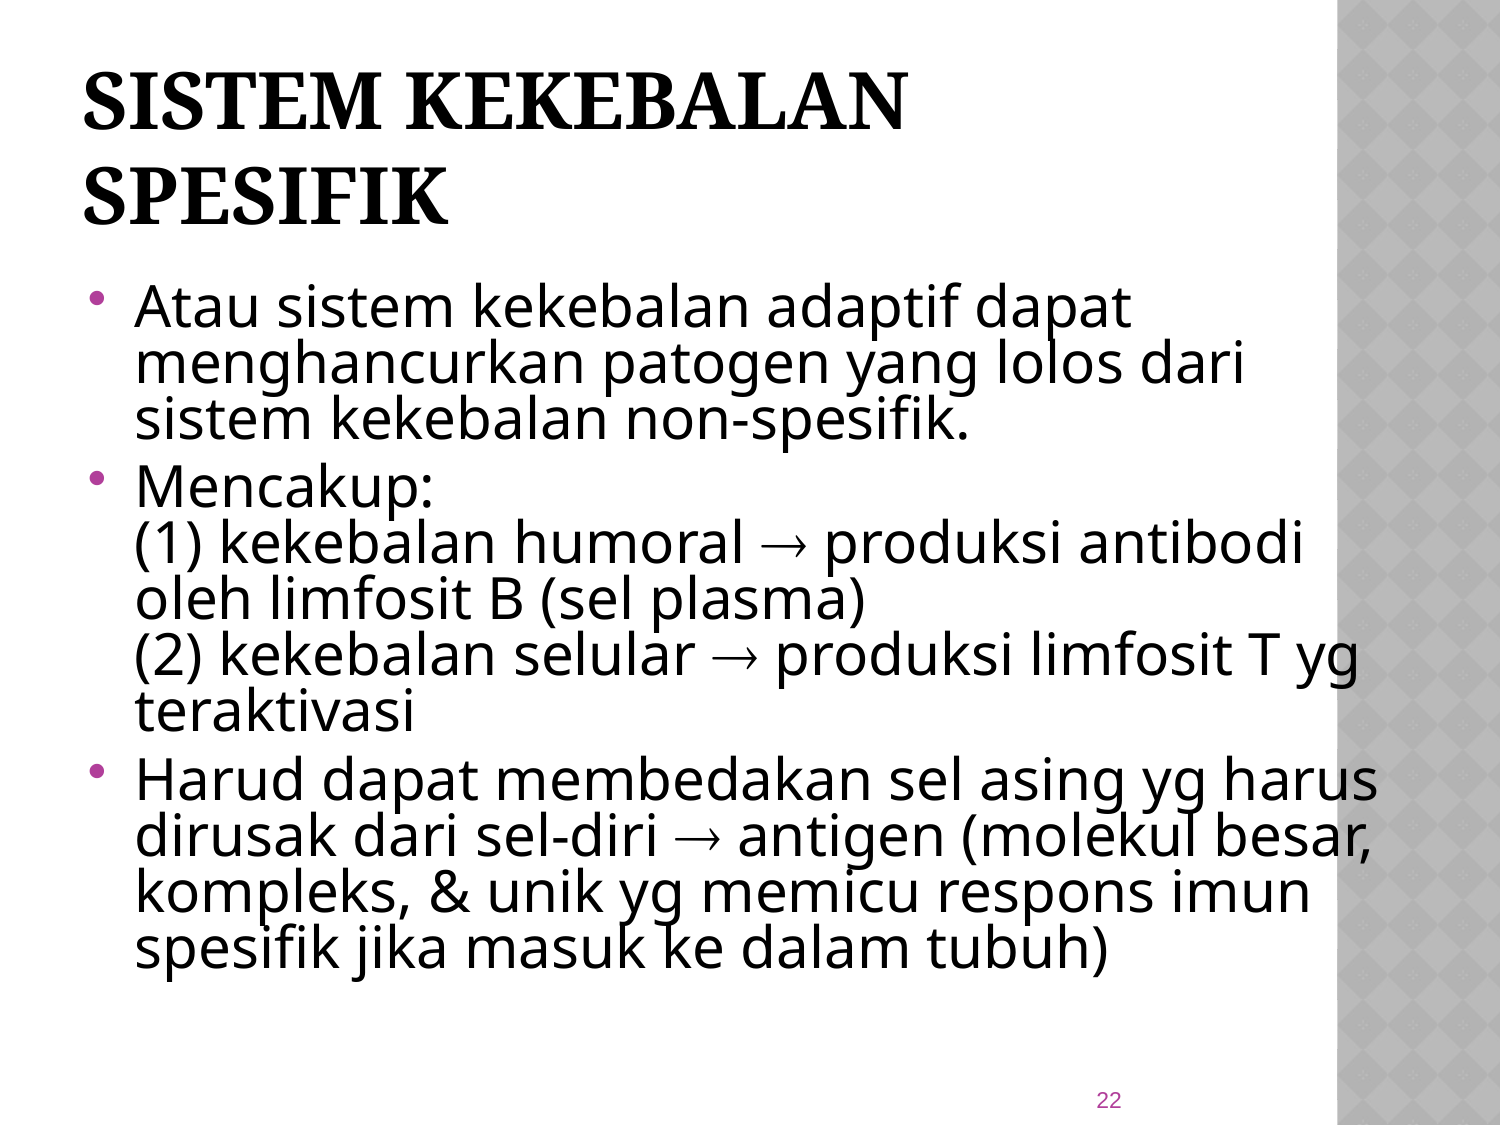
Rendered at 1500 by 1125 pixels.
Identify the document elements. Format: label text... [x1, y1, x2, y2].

slide_number 22 [1025, 1075, 1122, 1113]
list Atau sistem kekebalan adaptif dapat menghancurkan patogen yang lolos dari sistem kekebalan non-spesifik. Mencakup: (1) kekebalan humoral  produksi antibodi oleh limfosit B (sel plasma) (2) kekebalan selular  produksi limfosit T yg teraktivasi Harud dapat membedakan sel asing yg harus dirusak dari sel-diri  antigen (molekul besar, kompleks, & unik yg memicu respons imun spesifik jika masuk ke dalam tubuh) [75, 275, 1425, 988]
title Sistem Kekebalan Spesifik [75, 52, 1263, 240]
